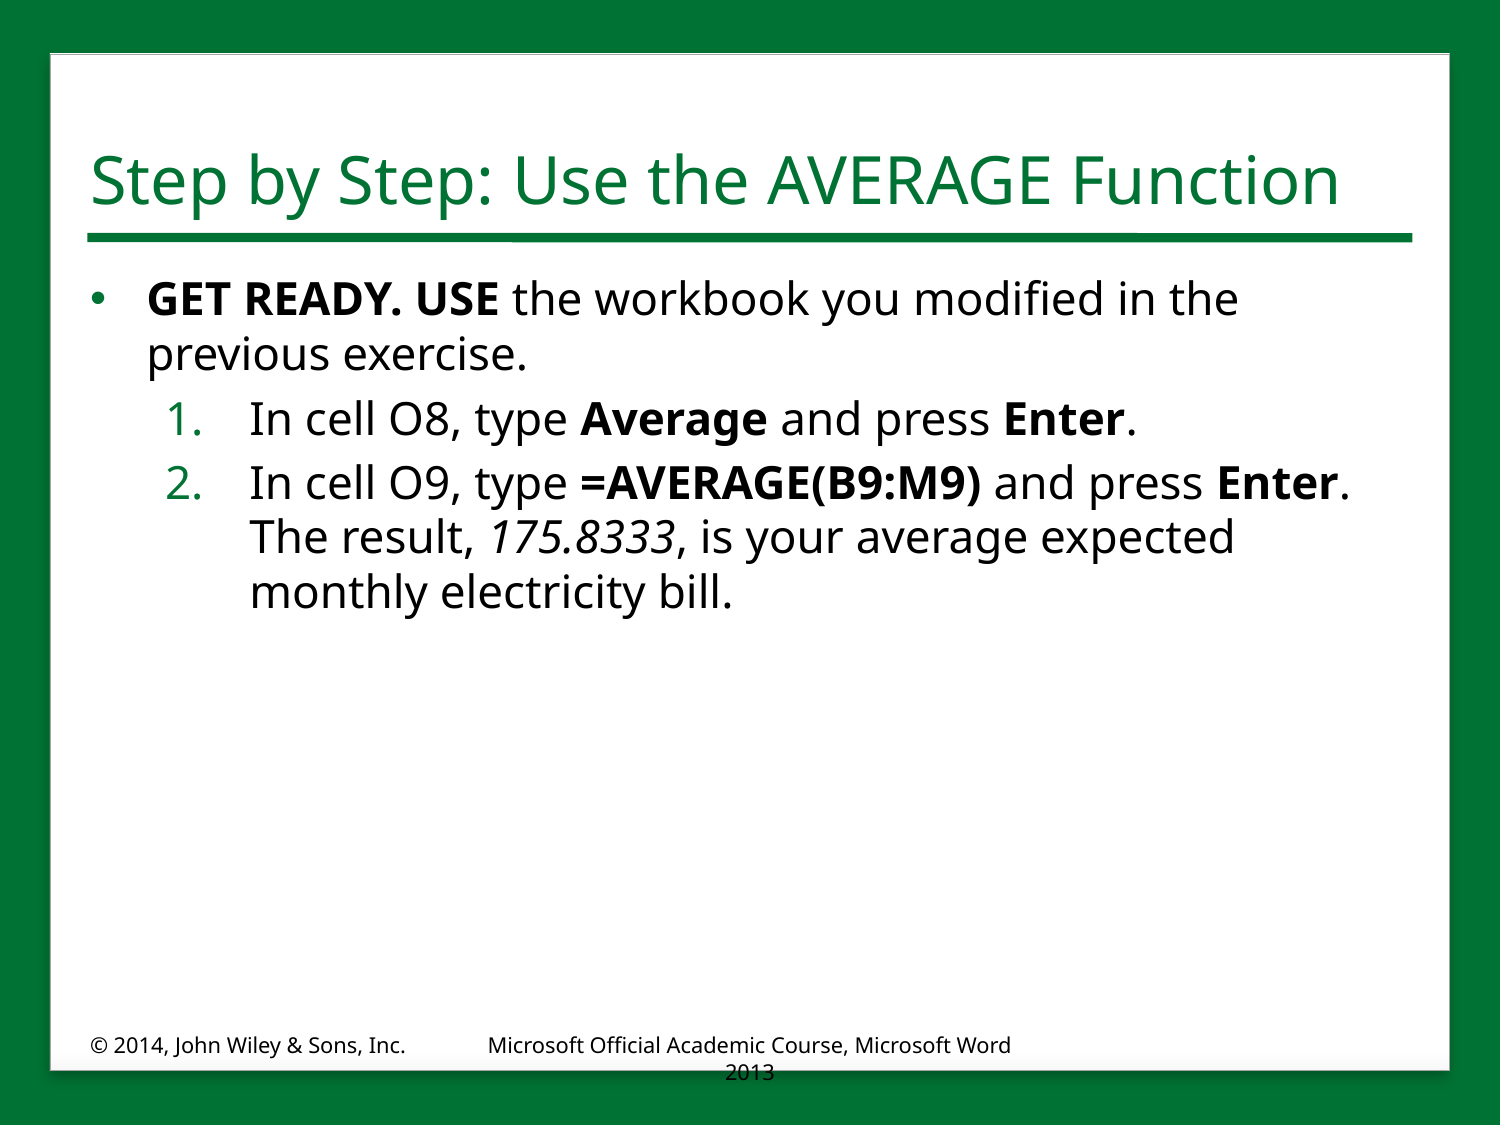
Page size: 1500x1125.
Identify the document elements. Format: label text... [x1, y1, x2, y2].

slide_number [1074, 1024, 1426, 1103]
list GET READY. USE the workbook you modified in the previous exercise. In cell O8, type Average and press Enter. In cell O9, type =AVERAGE(B9:M9) and press Enter. The result, 175.8333, is your average expected monthly electricity bill. [75, 262, 1425, 1063]
title Step by Step: Use the AVERAGE Function [74, 74, 1426, 226]
slide_number © 2014, John Wiley & Sons, Inc. [74, 1024, 426, 1103]
footer Microsoft Official Academic Course, Microsoft Word 2013 [449, 1024, 1051, 1103]
